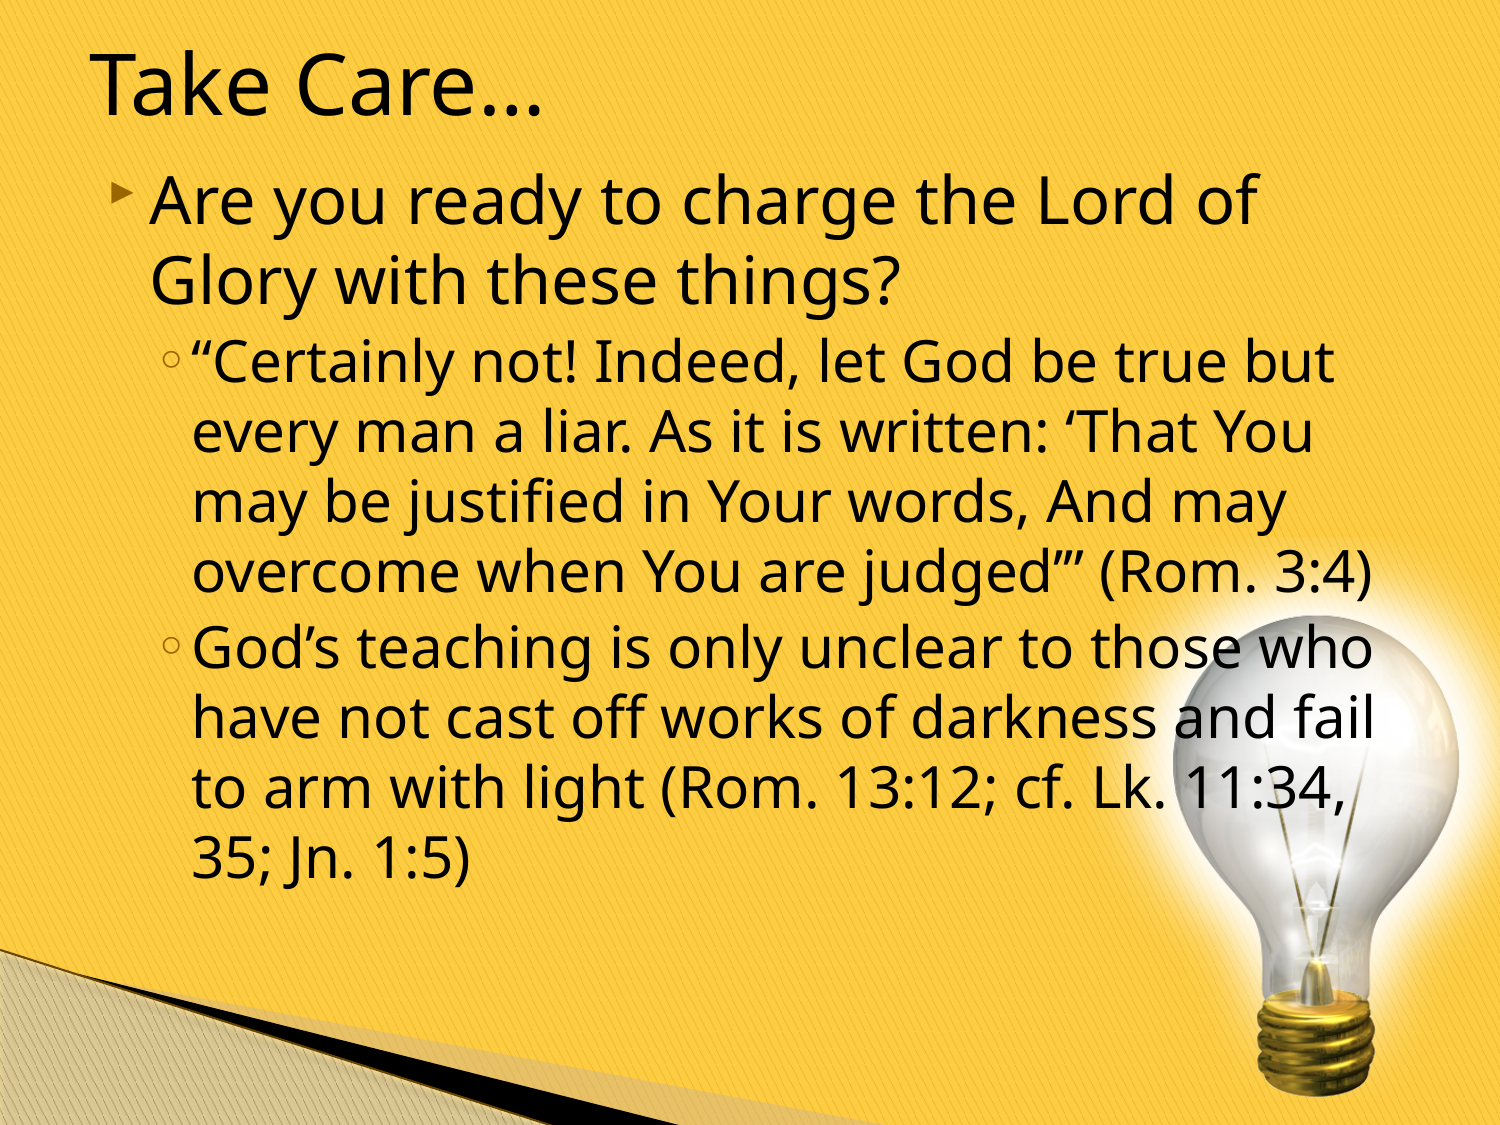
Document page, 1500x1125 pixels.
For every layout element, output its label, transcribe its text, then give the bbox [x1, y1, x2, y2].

title Take Care… [75, 0, 1425, 175]
picture [1087, 537, 1500, 1101]
list Are you ready to charge the Lord of Glory with these things? “Certainly not! Indeed, let God be true but every man a liar. As it is written: ‘That You may be justified in Your words, And may overcome when You are judged’” (Rom. 3:4) God’s teaching is only unclear to those who have not cast off works of darkness and fail to arm with light (Rom. 13:12; cf. Lk. 11:34, 35; Jn. 1:5) [75, 175, 1425, 1038]
